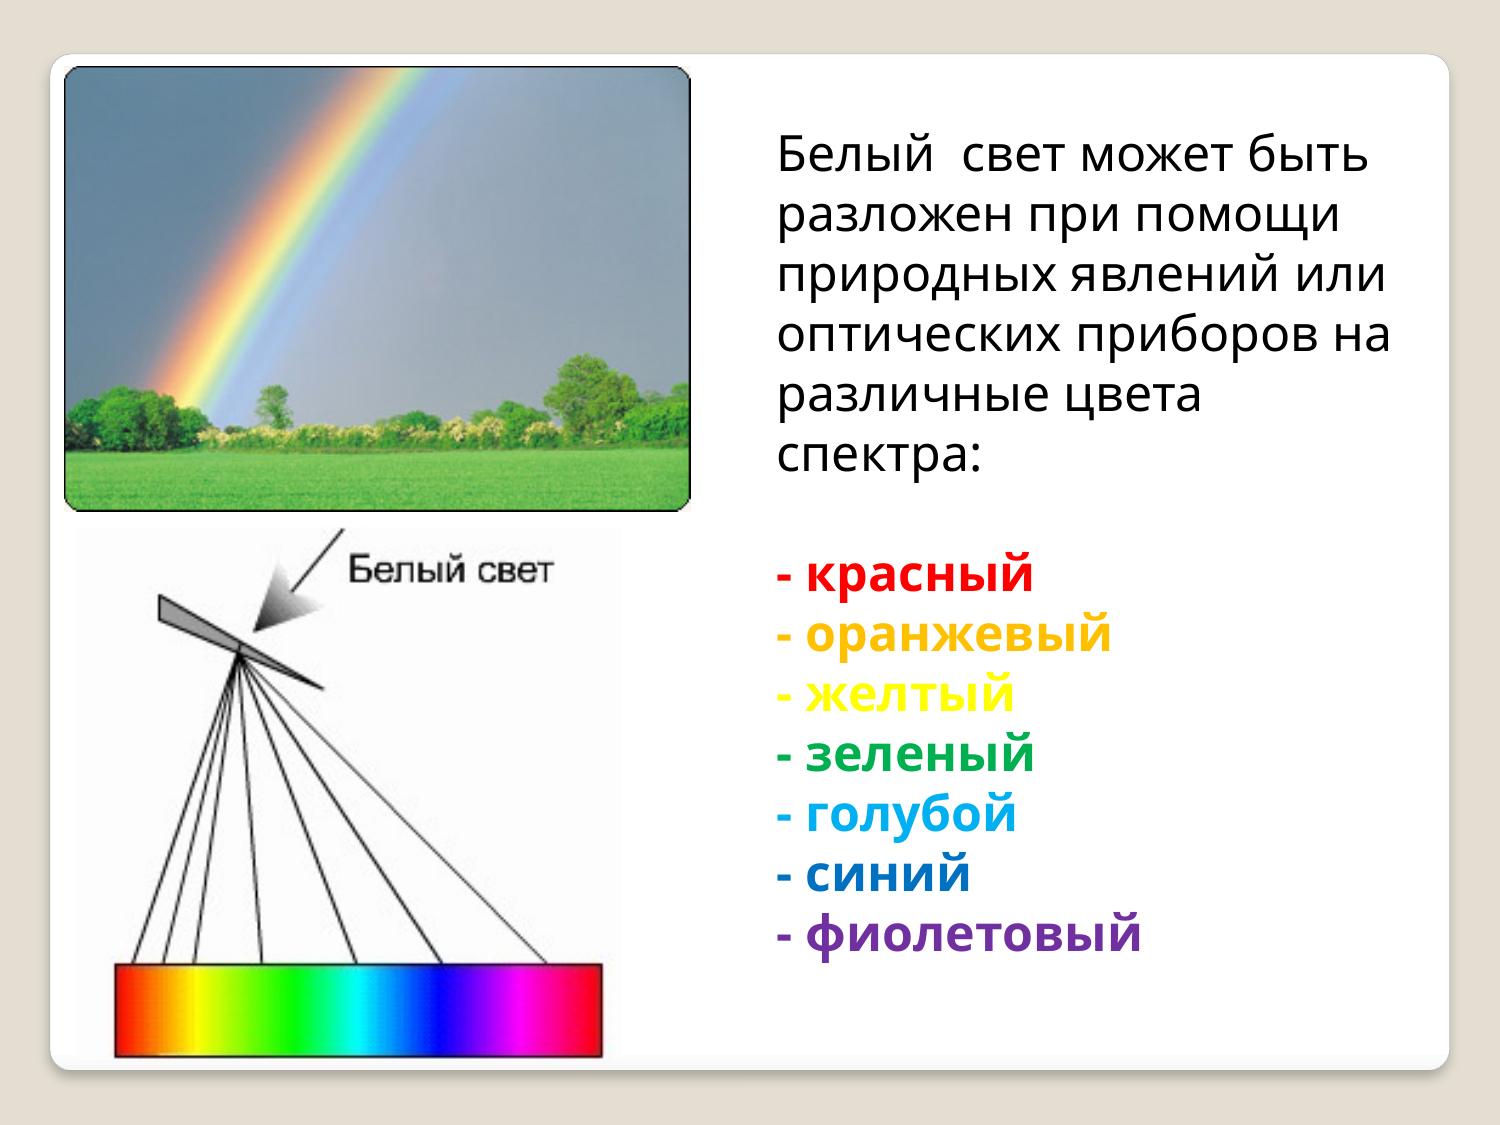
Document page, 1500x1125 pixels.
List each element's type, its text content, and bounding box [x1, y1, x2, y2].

picture [76, 526, 622, 1061]
text_box Белый свет может быть разложен при помощи природных явлений или оптических приборов на различные цвета спектра: - красный - оранжевый - желтый - зеленый - голубой - синий - фиолетовый [761, 113, 1436, 1029]
picture [64, 66, 692, 512]
